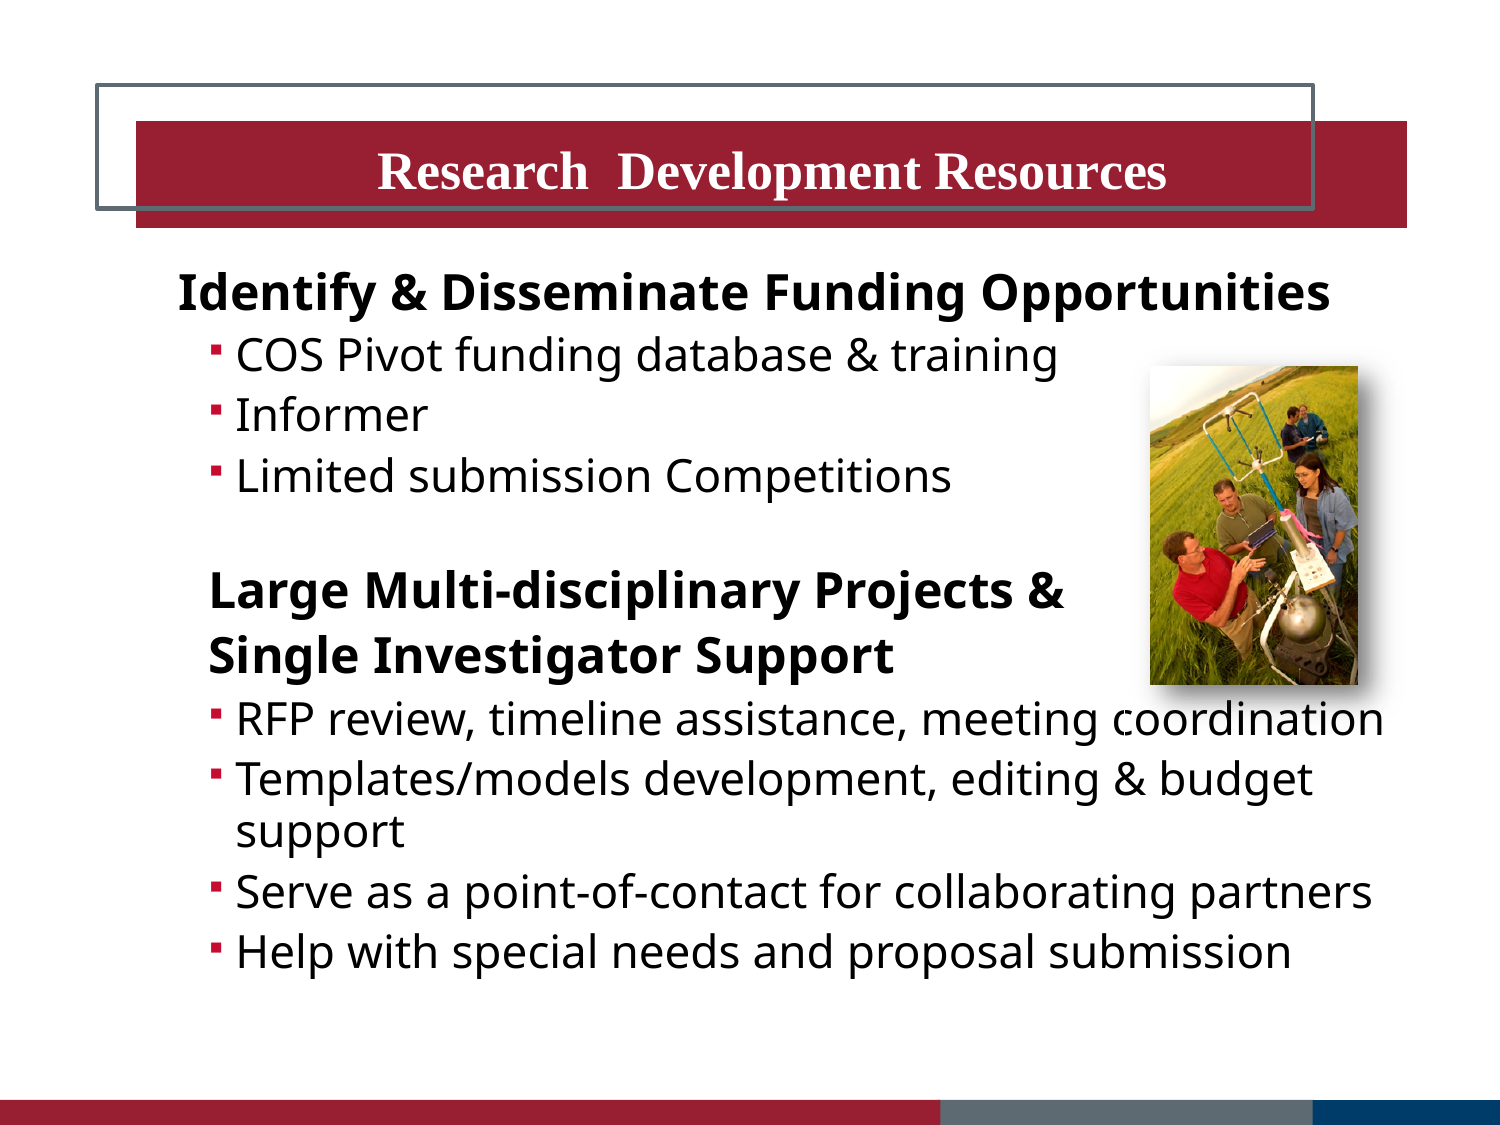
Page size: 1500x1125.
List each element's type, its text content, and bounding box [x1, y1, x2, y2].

picture [1123, 339, 1410, 736]
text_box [133, 107, 1410, 230]
list Identify & Disseminate Funding Opportunities COS Pivot funding database & training Informer Limited submission Competitions Large Multi-disciplinary Projects & Single Investigator Support RFP review, timeline assistance, meeting coordination Templates/models development, editing & budget support Serve as a point-of-contact for collaborating partners Help with special needs and proposal submission [131, 253, 1407, 1084]
text_box [95, 83, 1315, 211]
